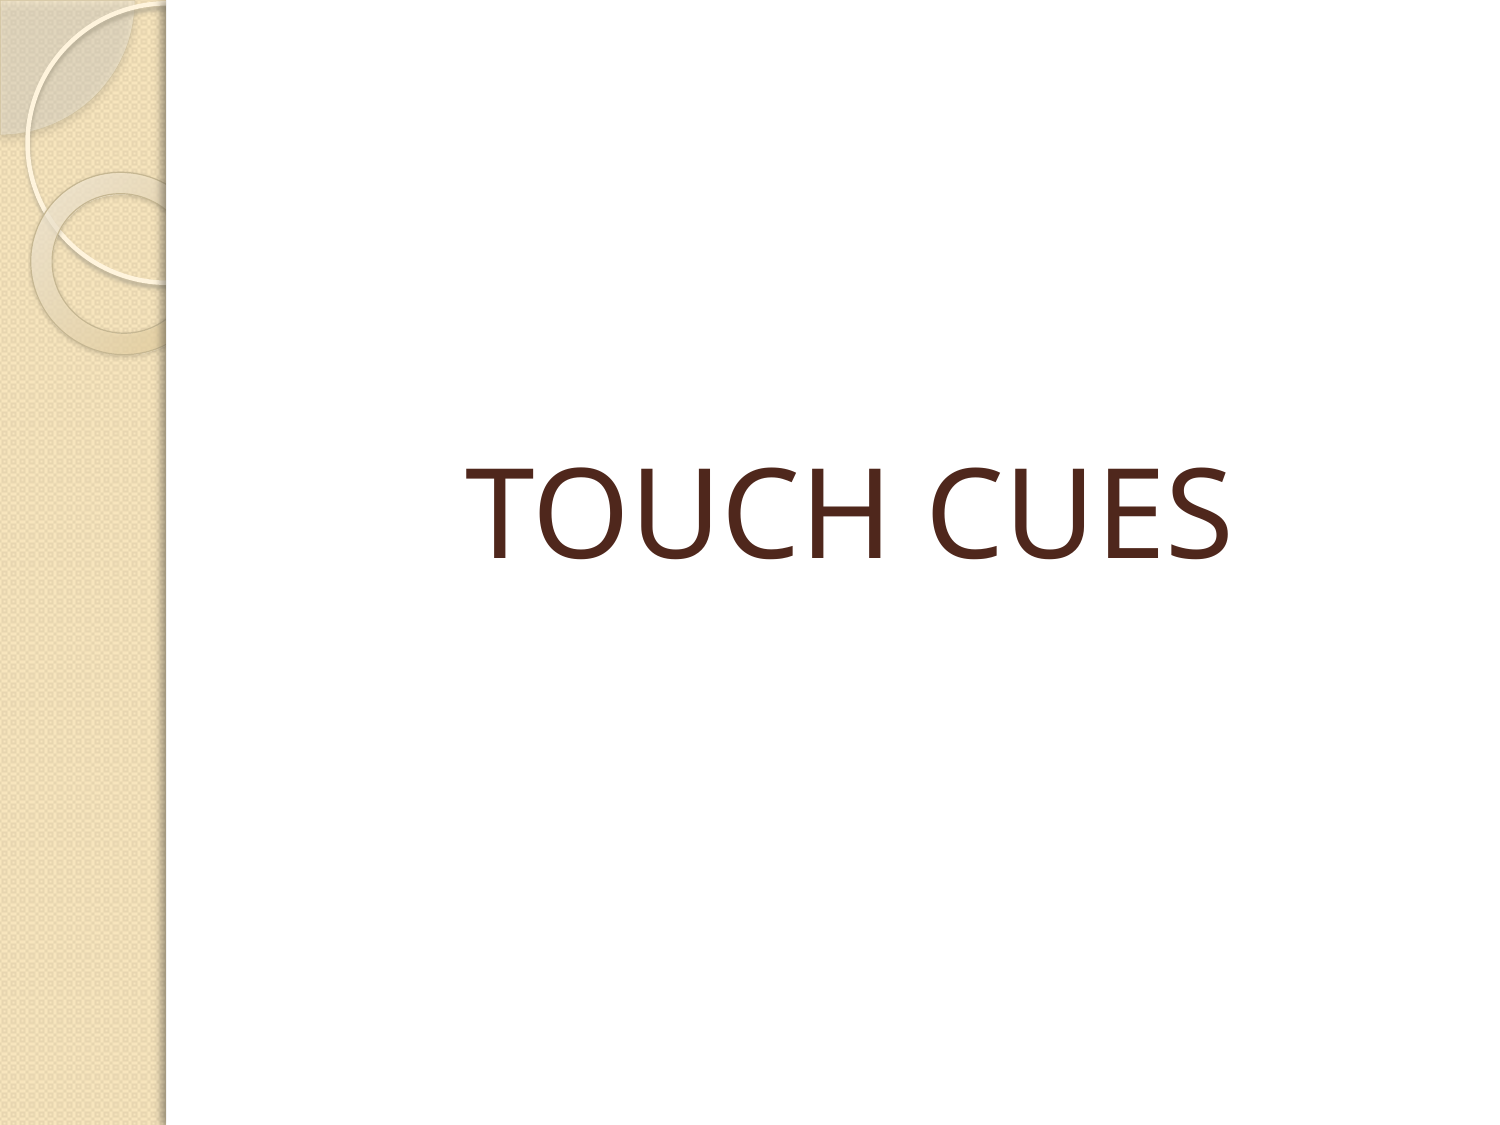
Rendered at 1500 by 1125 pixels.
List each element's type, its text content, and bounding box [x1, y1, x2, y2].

title TOUCH CUES [235, 474, 1466, 663]
